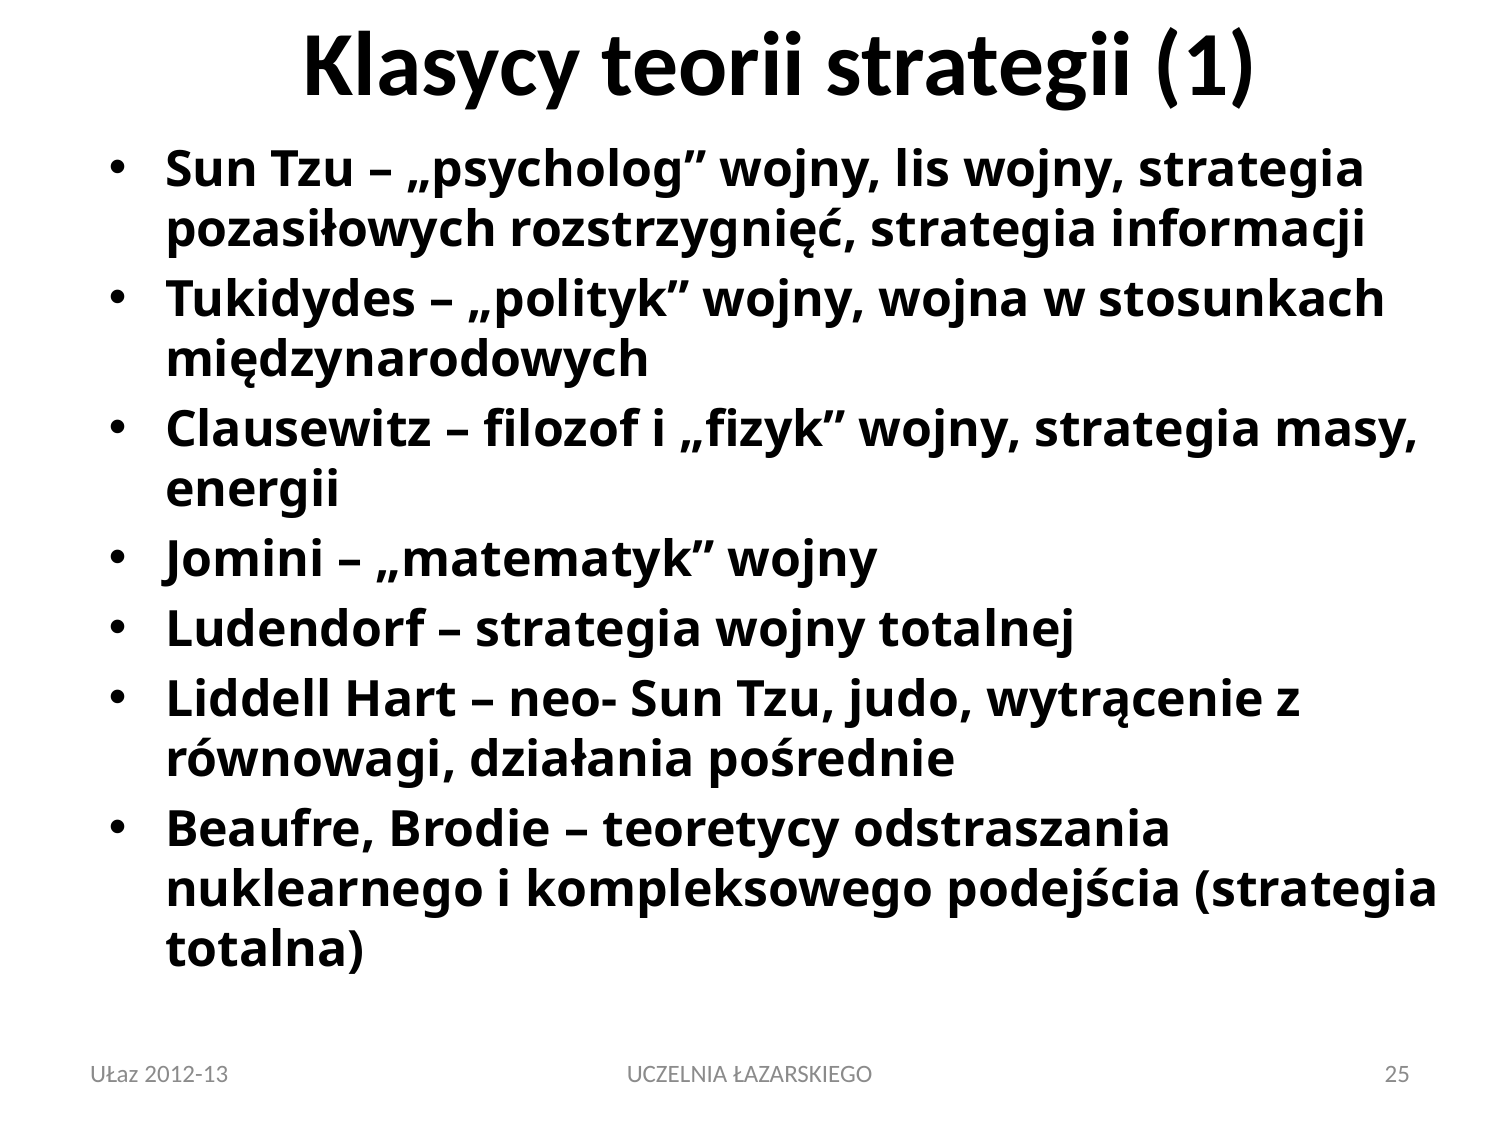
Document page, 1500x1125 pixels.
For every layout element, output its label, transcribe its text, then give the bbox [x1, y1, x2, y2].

slide_number 25 [1074, 1042, 1425, 1103]
list Sun Tzu – „psycholog” wojny, lis wojny, strategia pozasiłowych rozstrzygnięć, strategia informacji Tukidydes – „polityk” wojny, wojna w stosunkach międzynarodowych Clausewitz – filozof i „fizyk” wojny, strategia masy, energii Jomini – „matematyk” wojny Ludendorf – strategia wojny totalnej Liddell Hart – neo- Sun Tzu, judo, wytrącenie z równowagi, działania pośrednie Beaufre, Brodie – teoretycy odstraszania nuklearnego i kompleksowego podejścia (strategia totalna) [93, 128, 1477, 872]
title Klasycy teorii strategii (1) [152, 0, 1431, 128]
slide_number UŁaz 2012-13 [75, 1042, 425, 1103]
footer UCZELNIA ŁAZARSKIEGO [512, 1042, 988, 1103]
